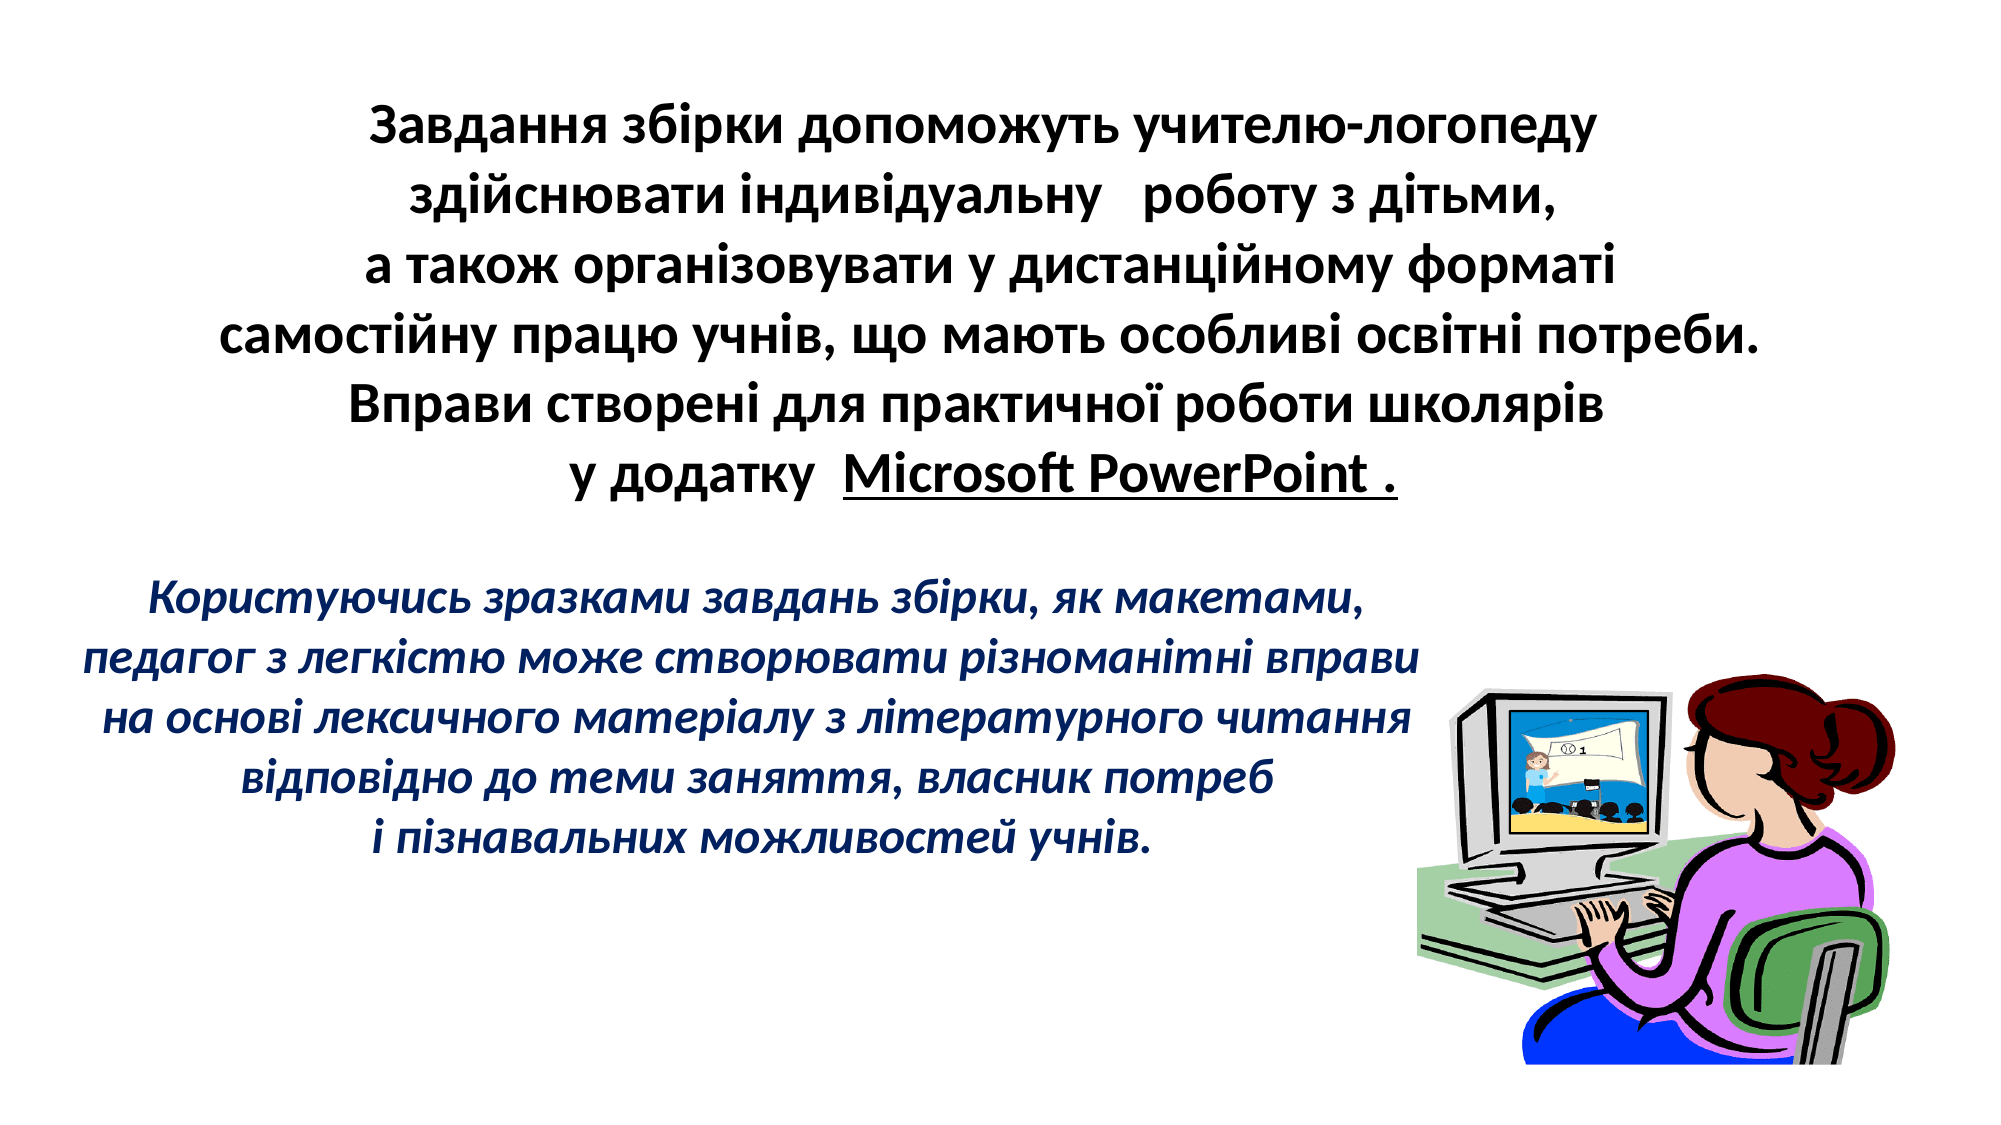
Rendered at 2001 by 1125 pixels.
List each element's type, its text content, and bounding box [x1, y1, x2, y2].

picture [1375, 649, 1932, 1068]
text_box Завдання збірки допоможуть учителю-логопеду здійснювати індивідуальну роботу з дітьми, а також організовувати у дистанційному форматі самостійну працю учнів, що мають особливі освітні потреби. Вправи створені для практичної роботи школярів у додатку Microsoft PowerPoint . [35, 77, 1932, 512]
text_box Користуючись зразками завдань збірки, як макетами, педагог з легкістю може створювати різноманітні вправи на основі лексичного матеріалу з літературного читання відповідно до теми заняття, власник потреб і пізнавальних можливостей учнів. [61, 556, 1453, 932]
